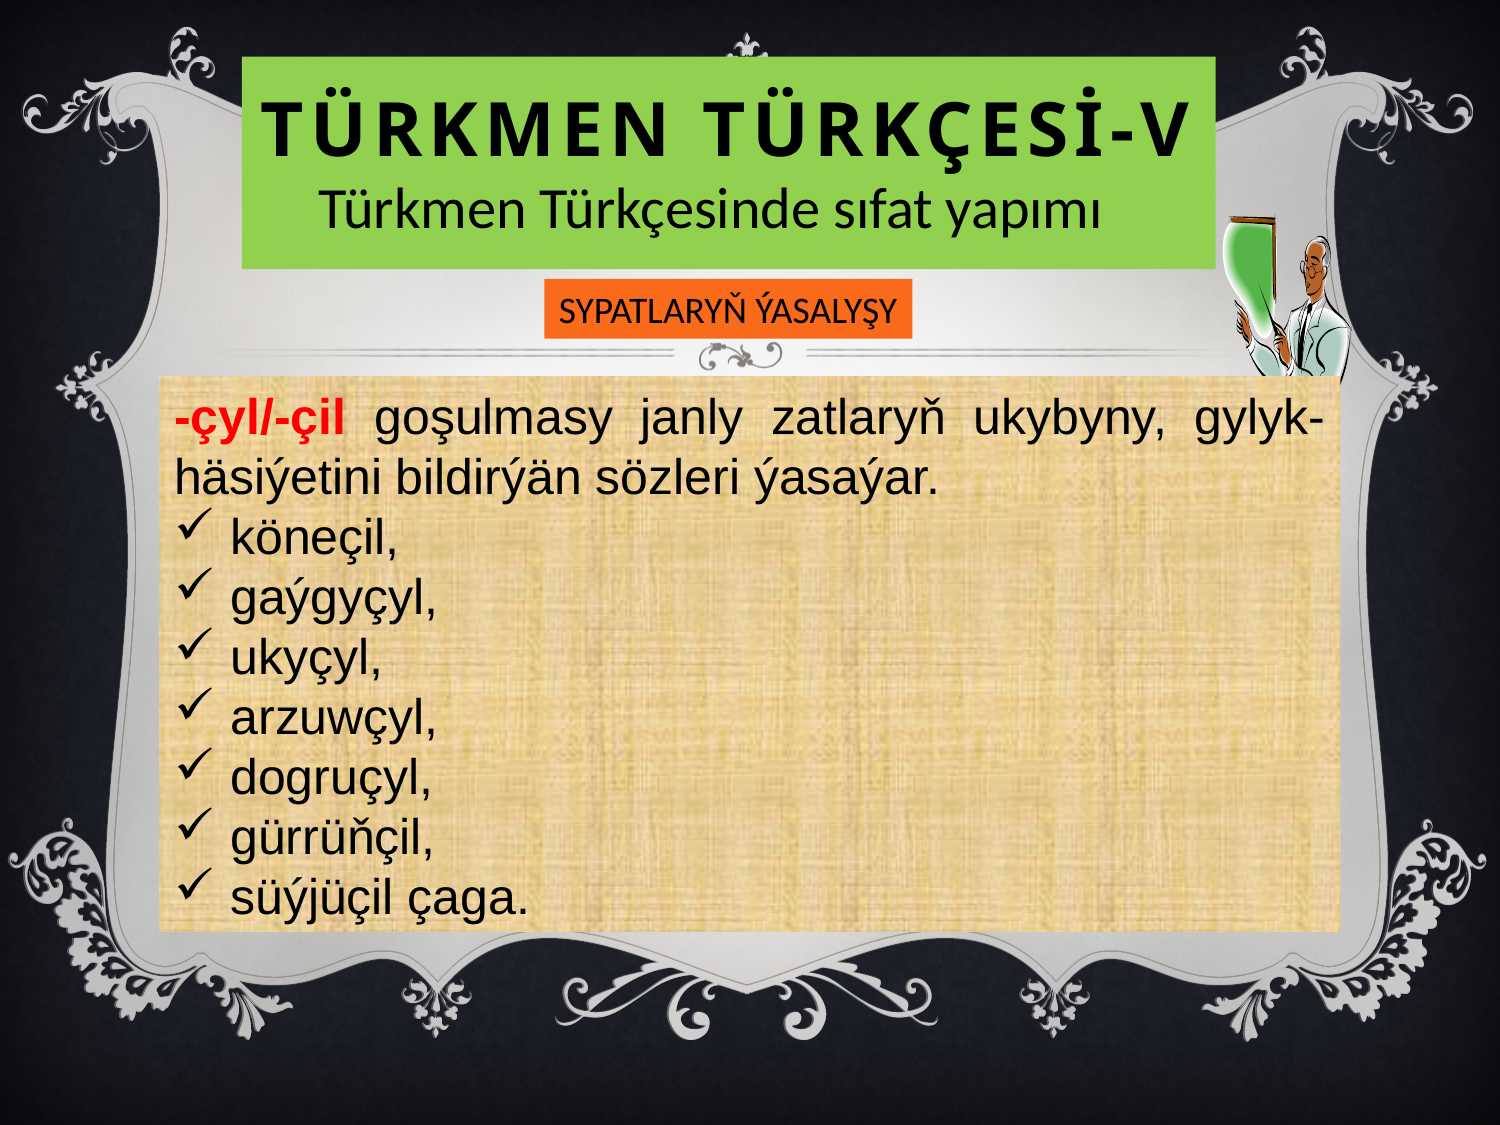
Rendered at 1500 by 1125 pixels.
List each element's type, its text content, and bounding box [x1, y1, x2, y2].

text_box -çyl/-çil goşulmasy janly zatlaryň ukybyny, gylyk-häsiýetini bildirýän sözleri ýasaýar. köneçil, gaýgyçyl, ukyçyl, arzuwçyl, dogruçyl, gürrüňçil, süýjüçil çaga. [159, 376, 1341, 932]
text_box SYPATLARYŇ ÝASALYŞY [544, 278, 913, 339]
title TÜRKMEN TÜRKÇESİ-V [241, 56, 1216, 270]
text_box Türkmen Türkçesinde sıfat yapımı [303, 162, 1223, 248]
picture [0, 0, 1500, 1125]
